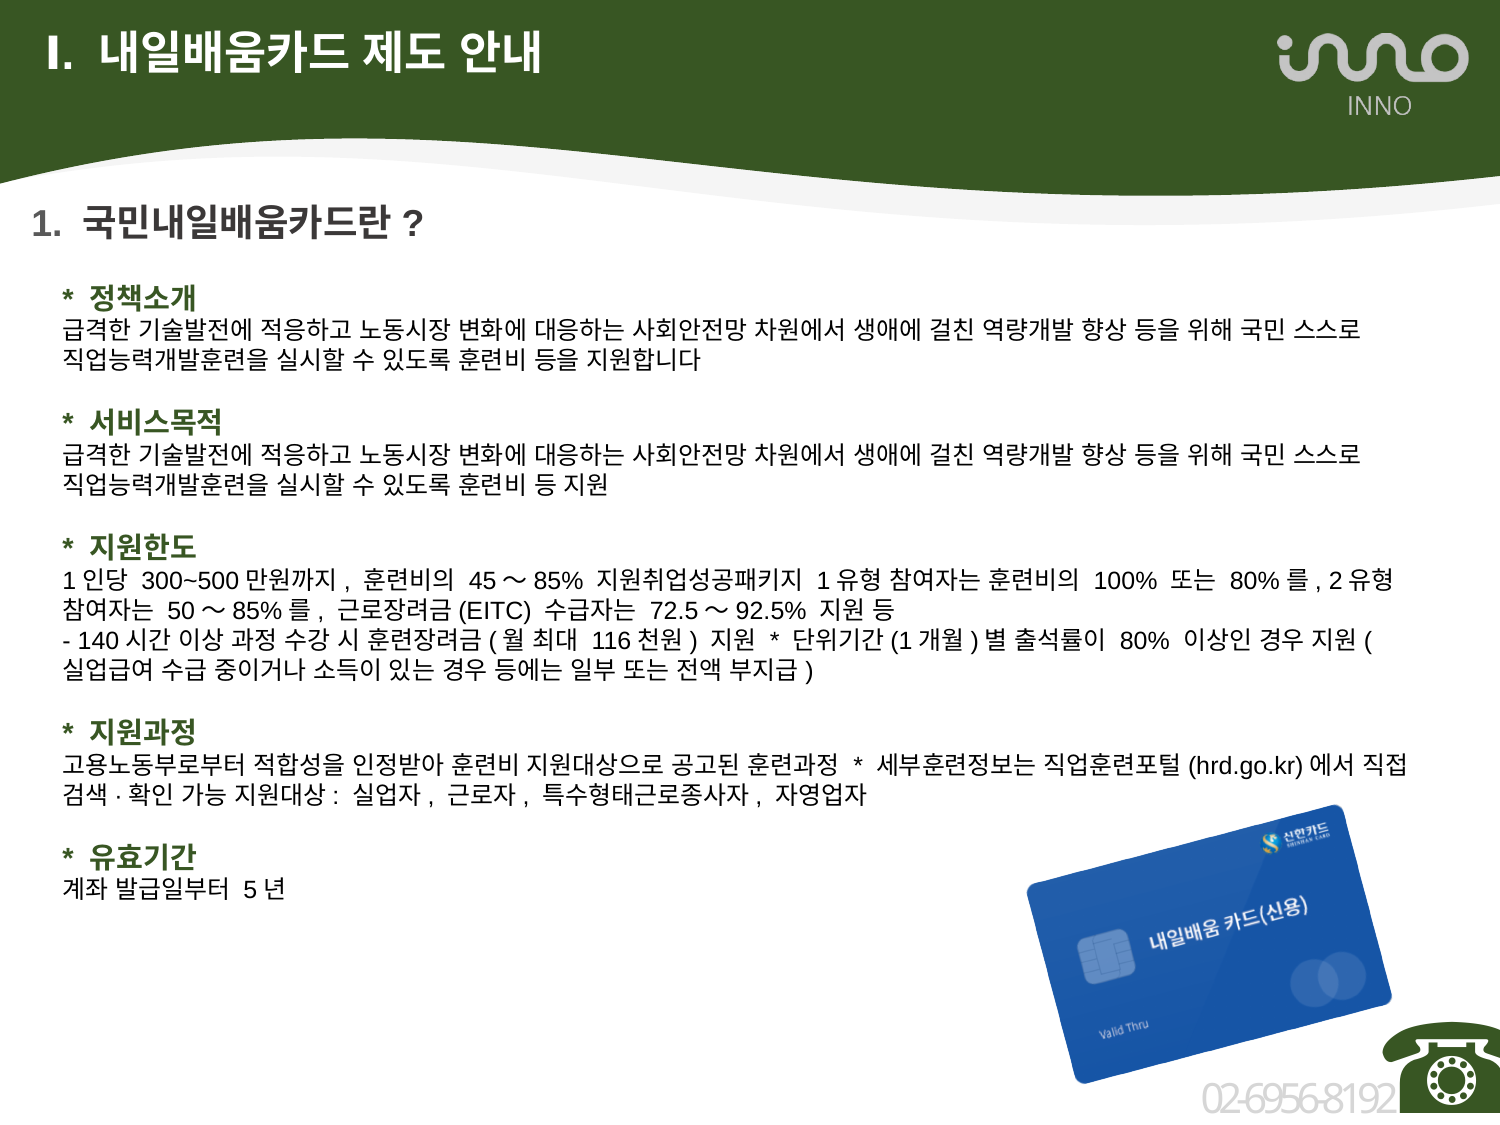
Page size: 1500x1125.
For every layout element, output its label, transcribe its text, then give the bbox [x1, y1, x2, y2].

text_box * 정책소개 급격한 기술발전에 적응하고 노동시장 변화에 대응하는 사회안전망 차원에서 생애에 걸친 역량개발 향상 등을 위해 국민 스스로 직업능력개발훈련을 실시할 수 있도록 훈련비 등을 지원합니다 * 서비스목적 급격한 기술발전에 적응하고 노동시장 변화에 대응하는 사회안전망 차원에서 생애에 걸친 역량개발 향상 등을 위해 국민 스스로 직업능력개발훈련을 실시할 수 있도록 훈련비 등 지원 * 지원한도 1인당 300~500만원까지, 훈련비의 45～85% 지원취업성공패키지 1유형 참여자는 훈련비의 100% 또는 80%를, 2유형 참여자는 50～85%를, 근로장려금(EITC) 수급자는 72.5～92.5% 지원 등 - 140시간 이상 과정 수강 시 훈련장려금(월 최대 116천원) 지원 * 단위기간(1개월)별 출석률이 80% 이상인 경우 지원(실업급여 수급 중이거나 소득이 있는 경우 등에는 일부 또는 전액 부지급) * 지원과정 고용노동부로부터 적합성을 인정받아 훈련비 지원대상으로 공고된 훈련과정 * 세부훈련정보는 직업훈련포털(hrd.go.kr)에서 직접 검색·확인 가능 지원대상: 실업자, 근로자, 특수형태근로종사자, 자영업자 * 유효기간 계좌 발급일부터 5년 [47, 272, 1440, 942]
text_box Ⅰ. 내일배움카드 제도 안내 [29, 16, 632, 86]
picture [1025, 803, 1393, 1085]
text_box 1. 국민내일배움카드란? [16, 191, 539, 252]
